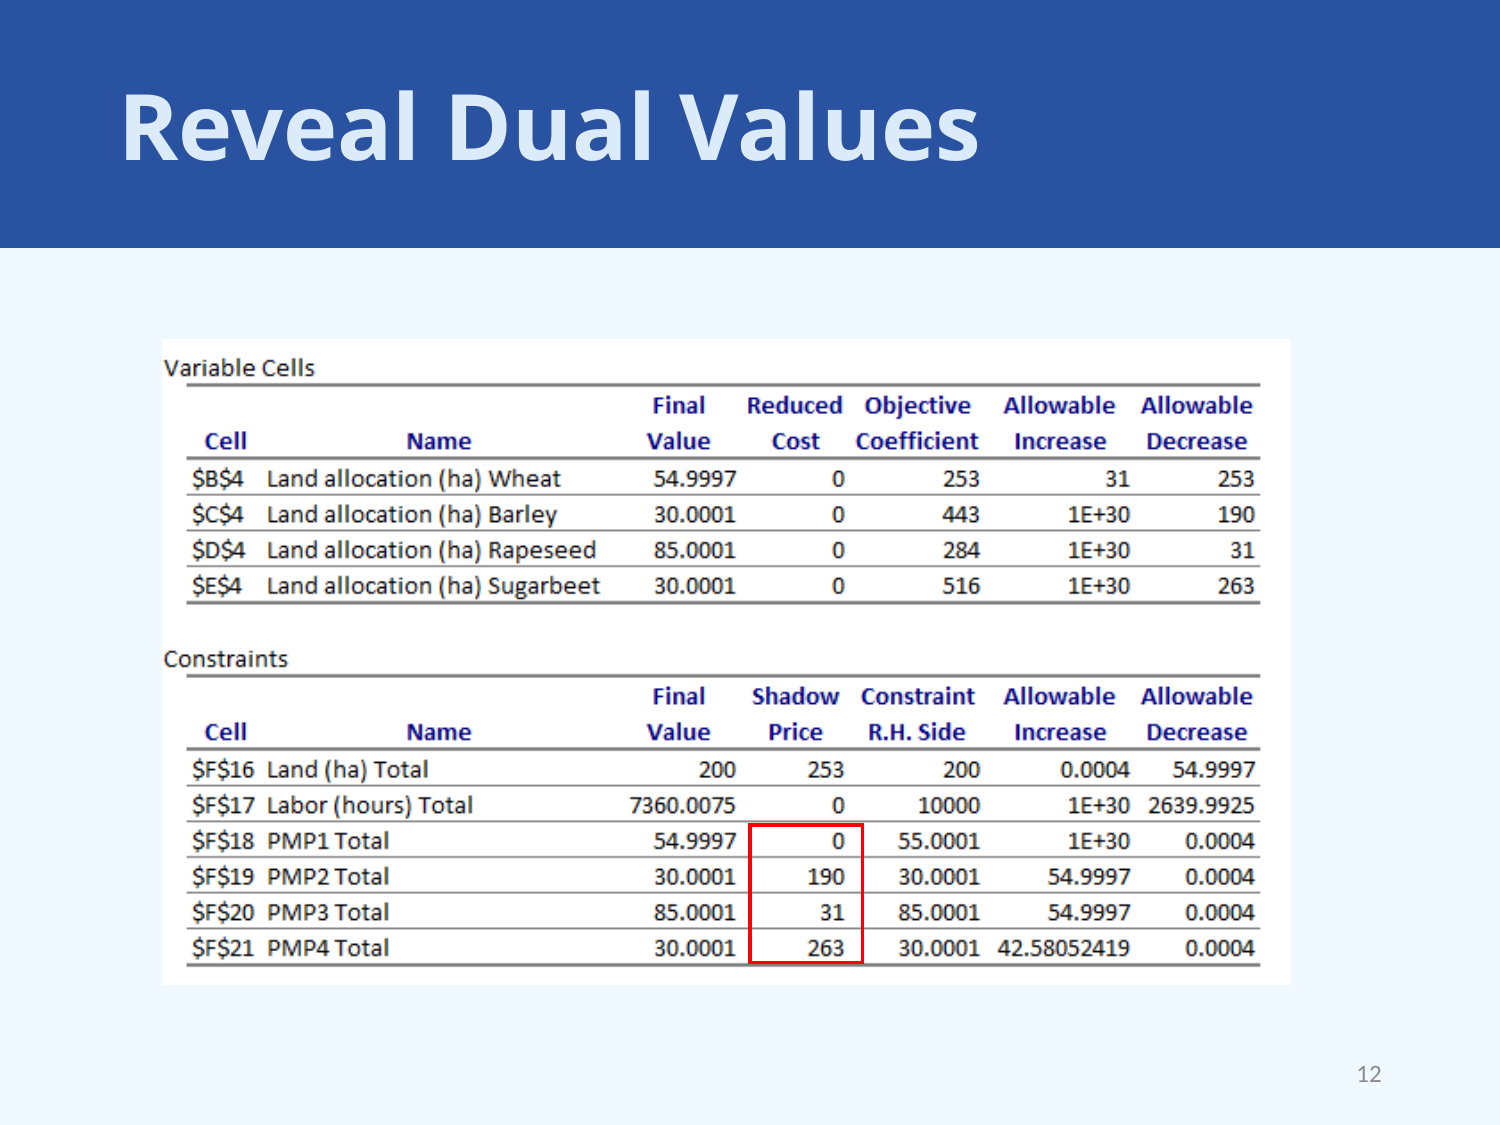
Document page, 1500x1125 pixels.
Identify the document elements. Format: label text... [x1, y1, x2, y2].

picture [162, 339, 1291, 985]
slide_number 12 [1059, 1042, 1397, 1103]
title Reveal Dual Values [103, 21, 1397, 240]
